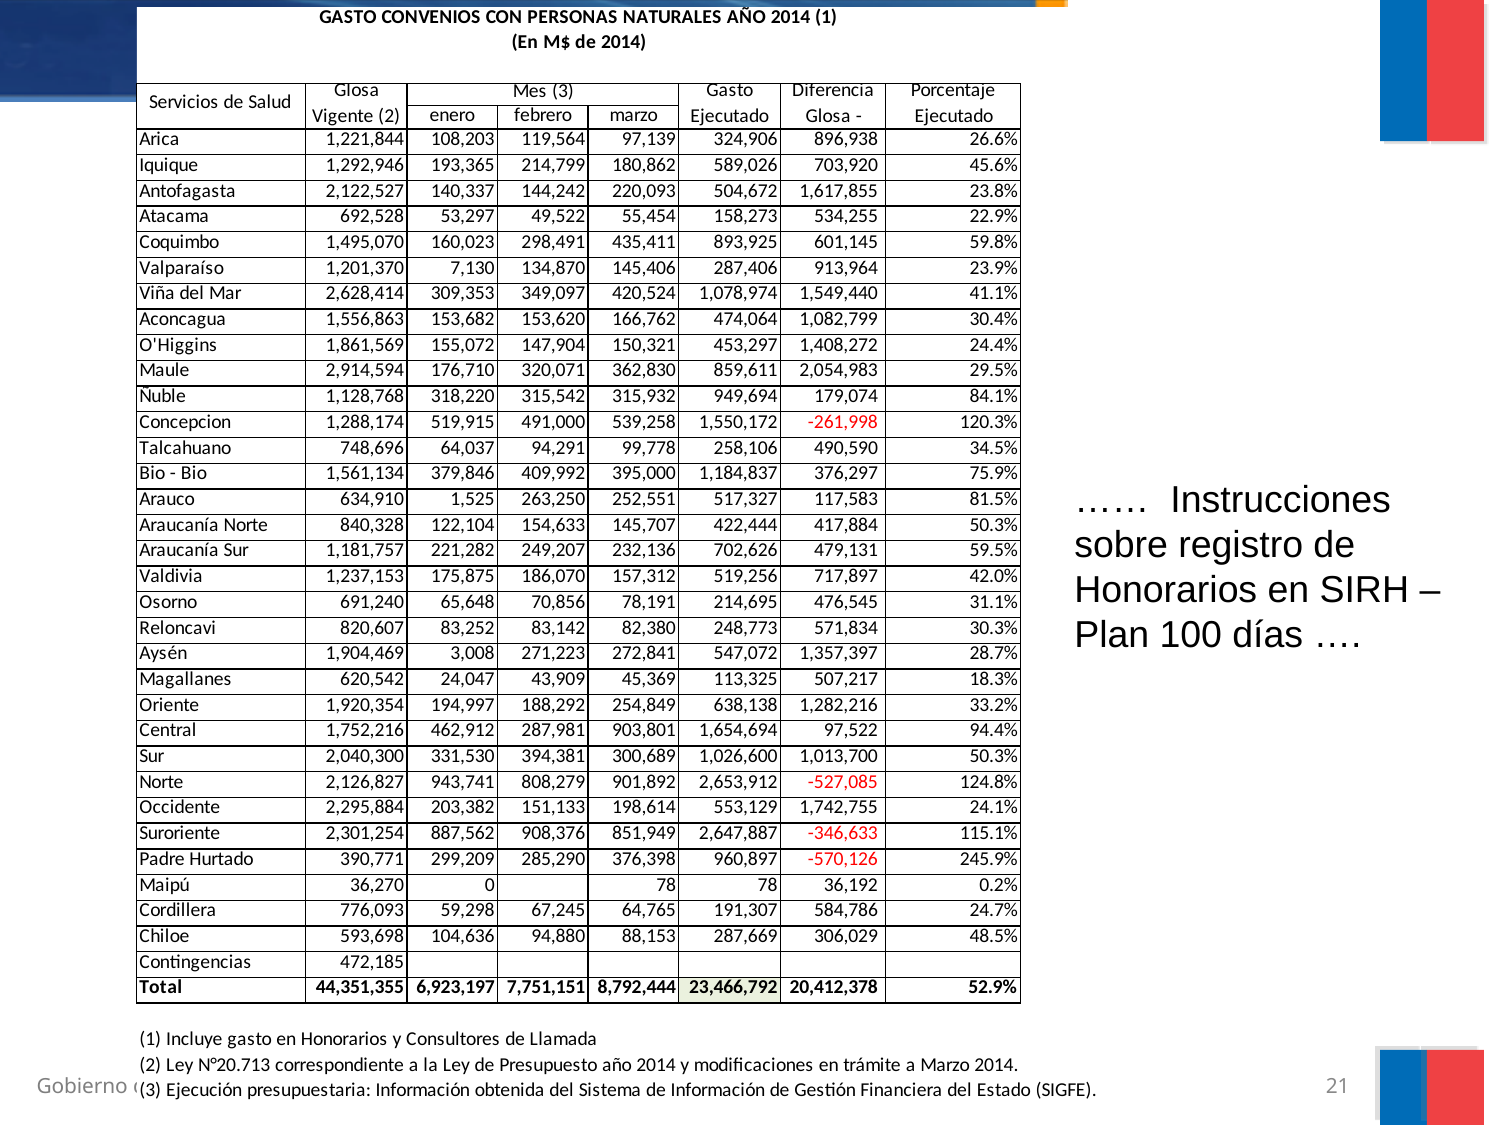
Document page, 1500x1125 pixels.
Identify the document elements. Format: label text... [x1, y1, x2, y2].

slide_number 21 [1109, 1070, 1365, 1103]
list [135, 5, 1105, 1107]
text_box …… Instrucciones sobre registro de Honorarios en SIRH – Plan 100 días …. [1109, 467, 1498, 663]
picture [0, 0, 1068, 102]
